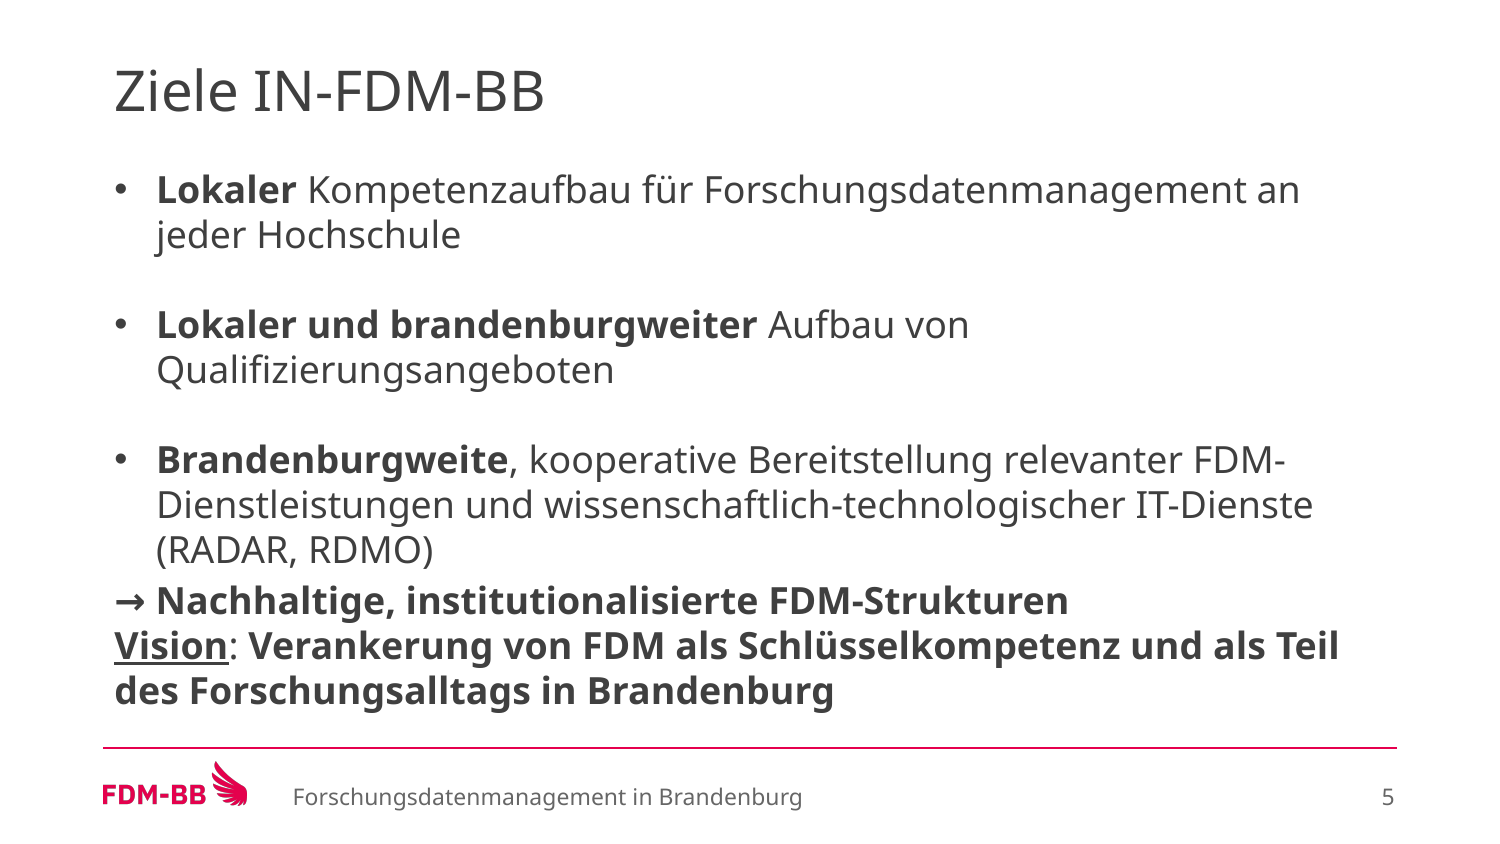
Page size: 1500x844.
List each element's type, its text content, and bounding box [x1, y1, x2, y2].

text_box Lokaler Kompetenzaufbau für Forschungsdatenmanagement an jeder Hochschule Lokaler und brandenburgweiter Aufbau von Qualifizierungsangeboten Brandenburgweite, kooperative Bereitstellung relevanter FDM-Dienstleistungen und wissenschaftlich-technologischer IT-Dienste (RADAR, RDMO) [103, 160, 1386, 571]
picture [103, 763, 247, 806]
text_box Ziele IN-FDM-BB [103, 57, 1397, 200]
slide_number ‹#› [1304, 777, 1406, 822]
footer Forschungsdatenmanagement in Brandenburg [281, 777, 1274, 822]
text_box → Nachhaltige, institutionalisierte FDM-Strukturen Vision: Verankerung von FDM als Schlüsselkompetenz und als Teil des Forschungsalltags in Brandenburg [103, 571, 1397, 763]
